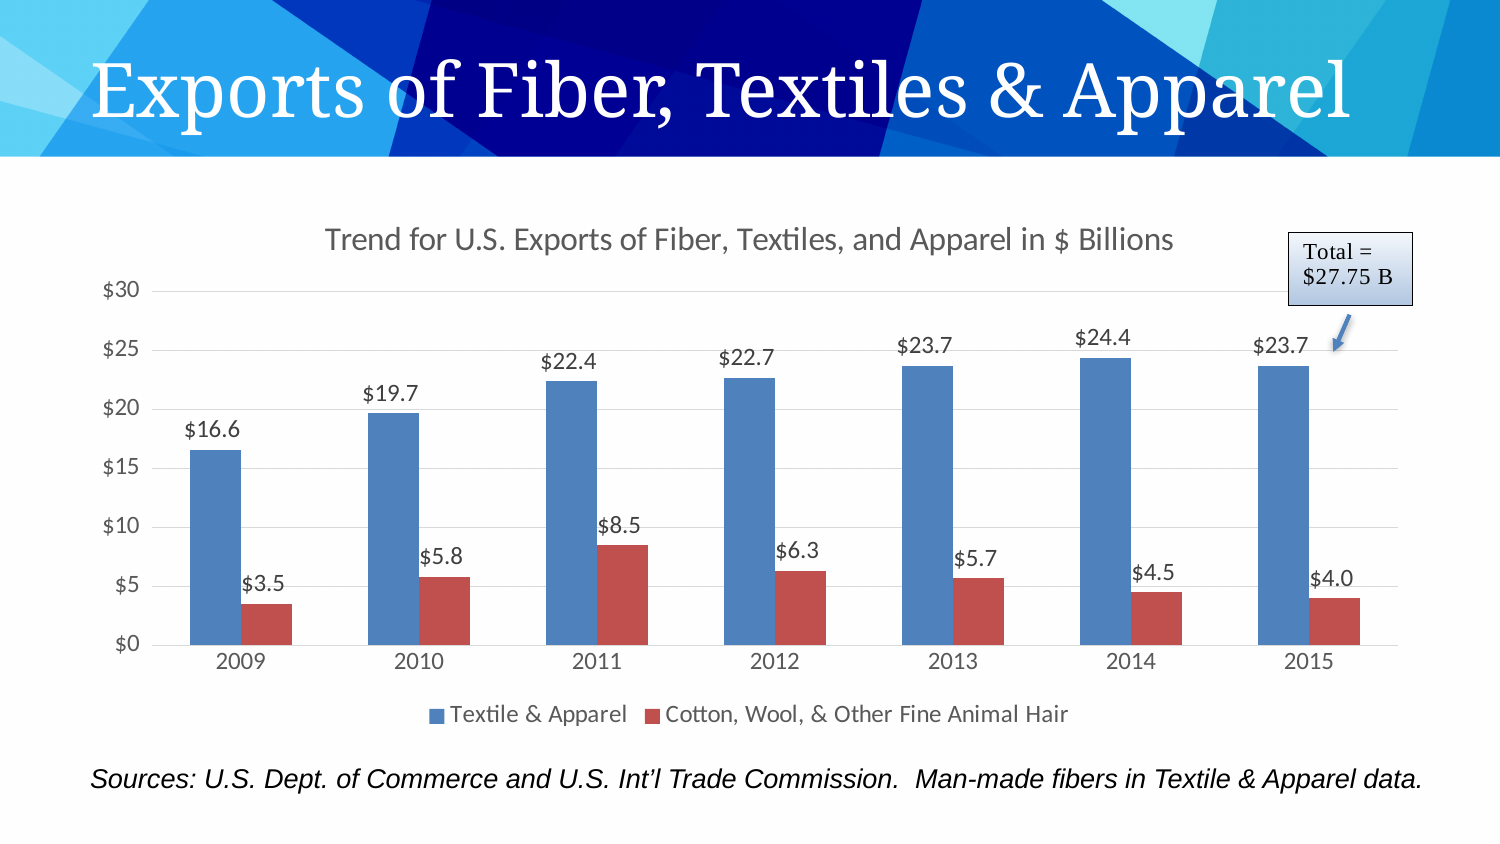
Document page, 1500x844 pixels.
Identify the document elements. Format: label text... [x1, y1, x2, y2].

picture [0, 0, 1500, 843]
chart [74, 196, 1426, 736]
list Sources: U.S. Dept. of Commerce and U.S. Int’l Trade Commission. Man-made fibers in Textile & Apparel data. [75, 753, 1457, 807]
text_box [1333, 314, 1350, 353]
title Exports of Fiber, Textiles & Apparel [75, 33, 1425, 141]
